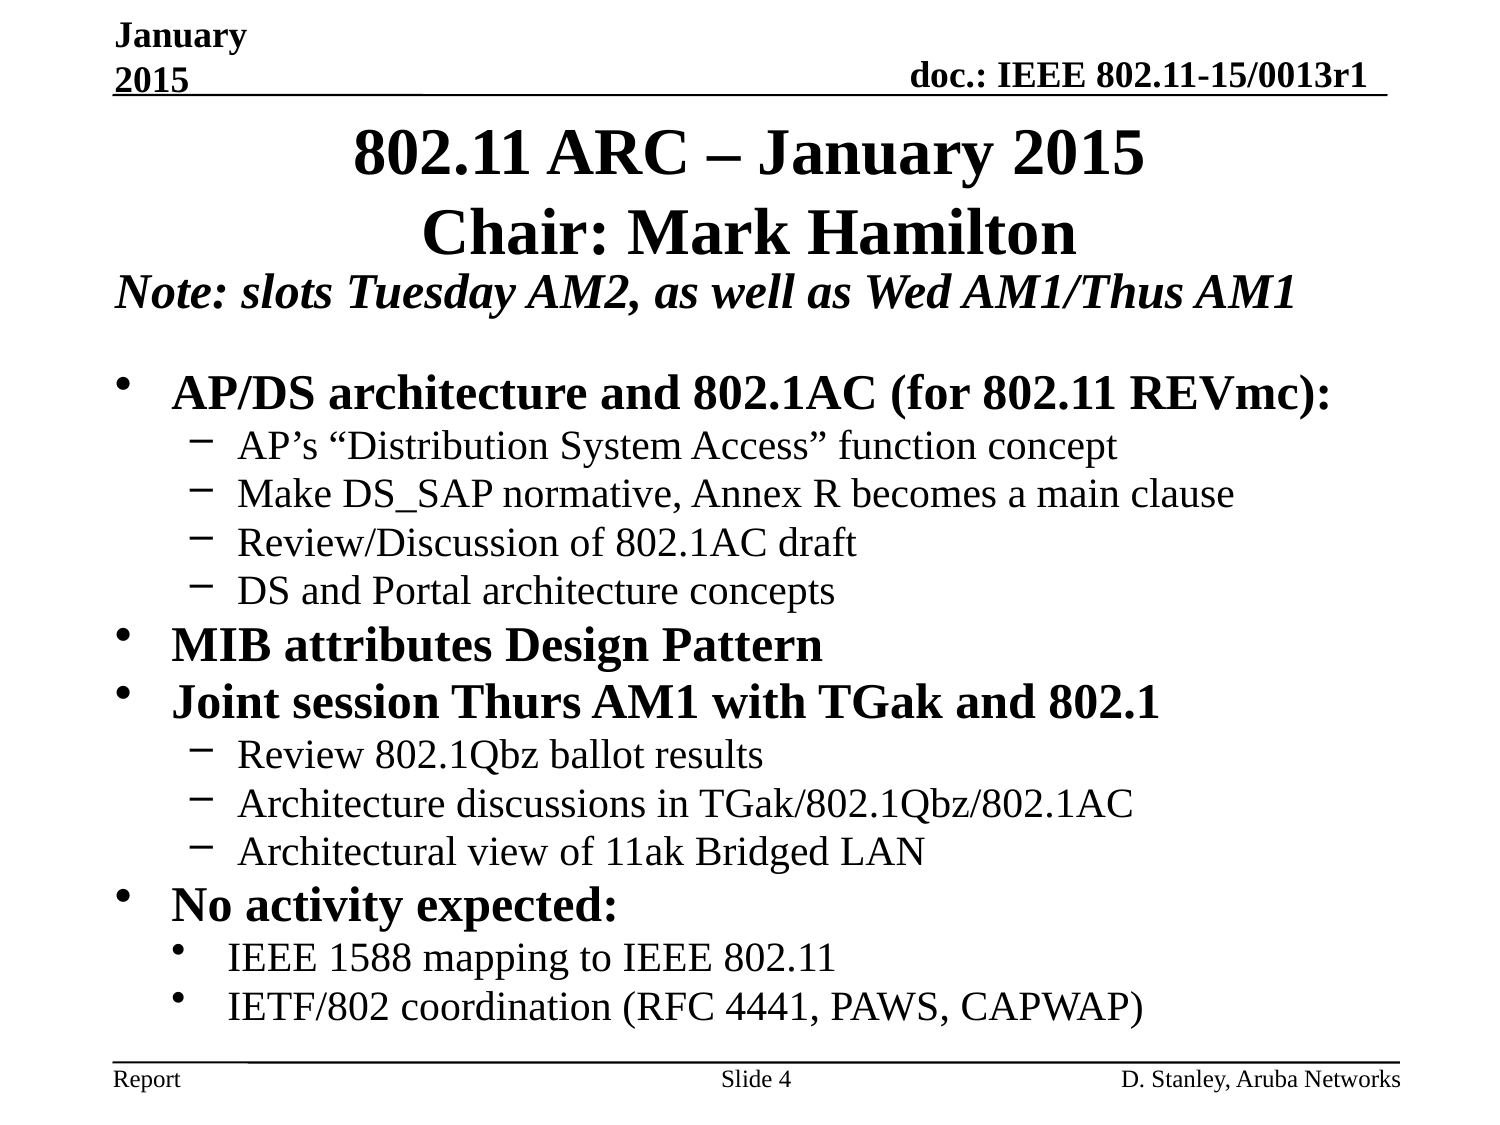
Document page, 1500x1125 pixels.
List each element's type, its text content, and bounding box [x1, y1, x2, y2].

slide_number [114, 54, 274, 100]
footer D. Stanley, Aruba Networks [1110, 1062, 1402, 1093]
slide_number Slide 4 [712, 1062, 800, 1093]
title 802.11 ARC – January 2015 Chair: Mark Hamilton [112, 137, 1388, 238]
list Note: slots Tuesday AM2, as well as Wed AM1/Thus AM1 AP/DS architecture and 802.1AC (for 802.11 REVmc): AP’s “Distribution System Access” function concept Make DS_SAP normative, Annex R becomes a main clause Review/Discussion of 802.1AC draft DS and Portal architecture concepts MIB attributes Design Pattern Joint session Thurs AM1 with TGak and 802.1 Review 802.1Qbz ballot results Architecture discussions in TGak/802.1Qbz/802.1AC Architectural view of 11ak Bridged LAN No activity expected: IEEE 1588 mapping to IEEE 802.11 IETF/802 coordination (RFC 4441, PAWS, CAPWAP) [99, 262, 1463, 1050]
